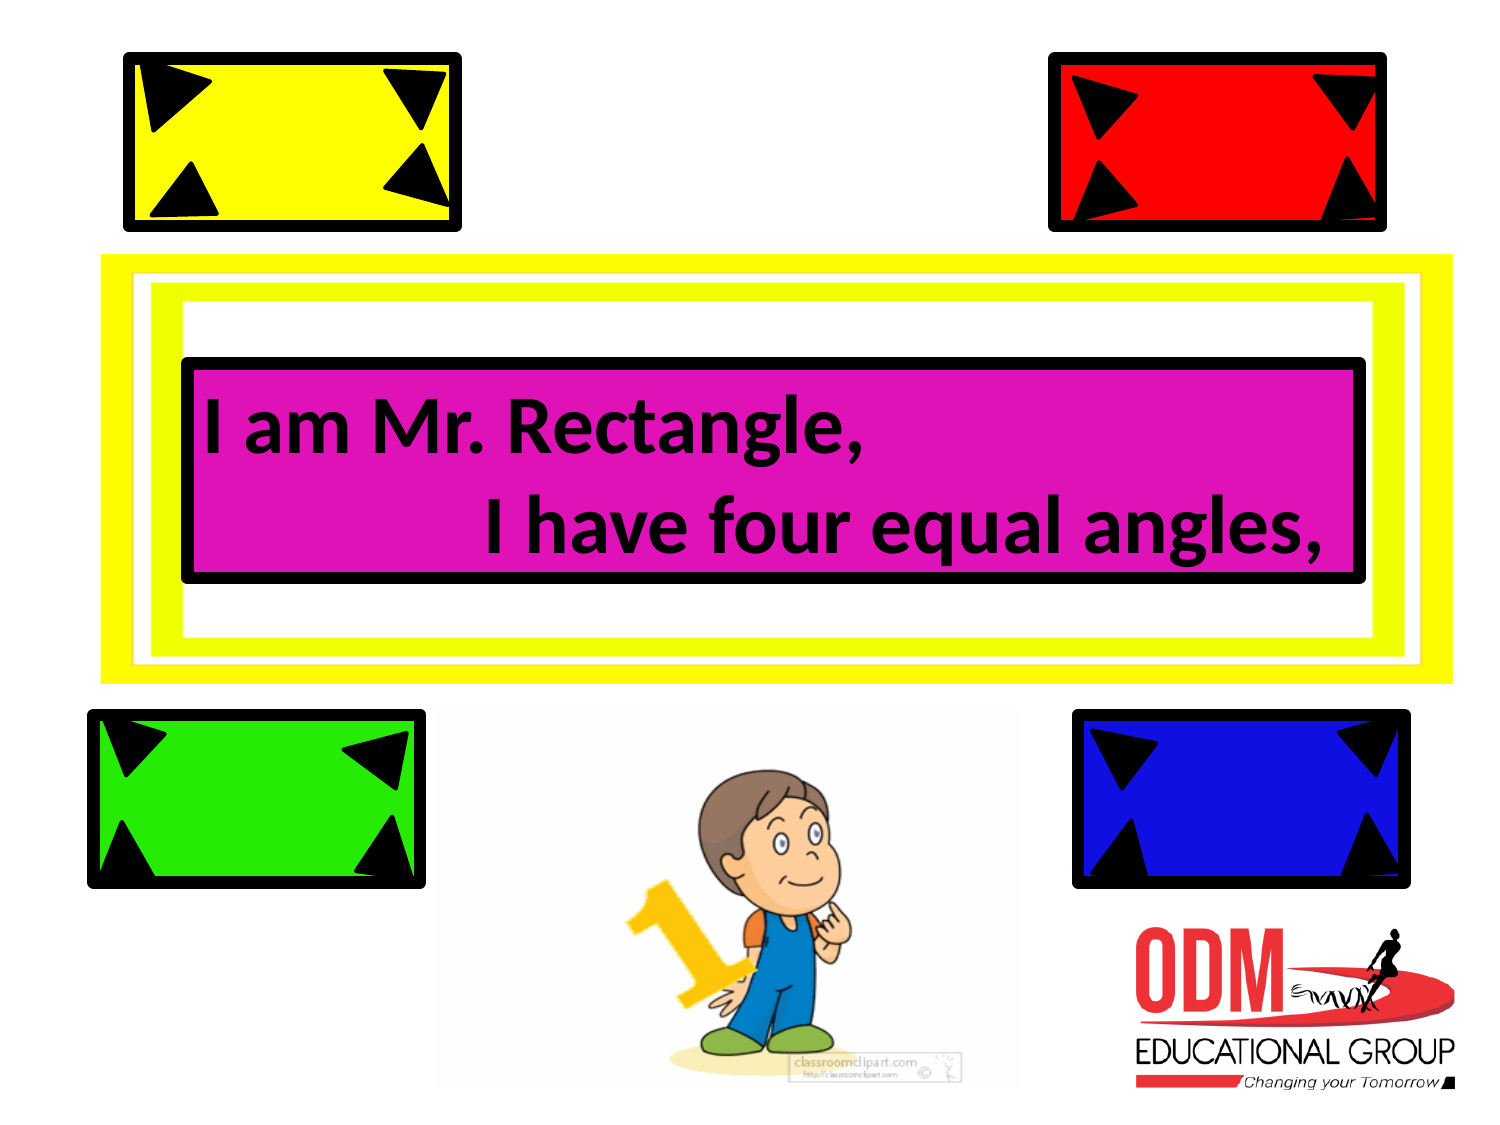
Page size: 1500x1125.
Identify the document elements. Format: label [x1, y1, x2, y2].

picture [1135, 926, 1455, 1090]
picture [75, 58, 1471, 1088]
